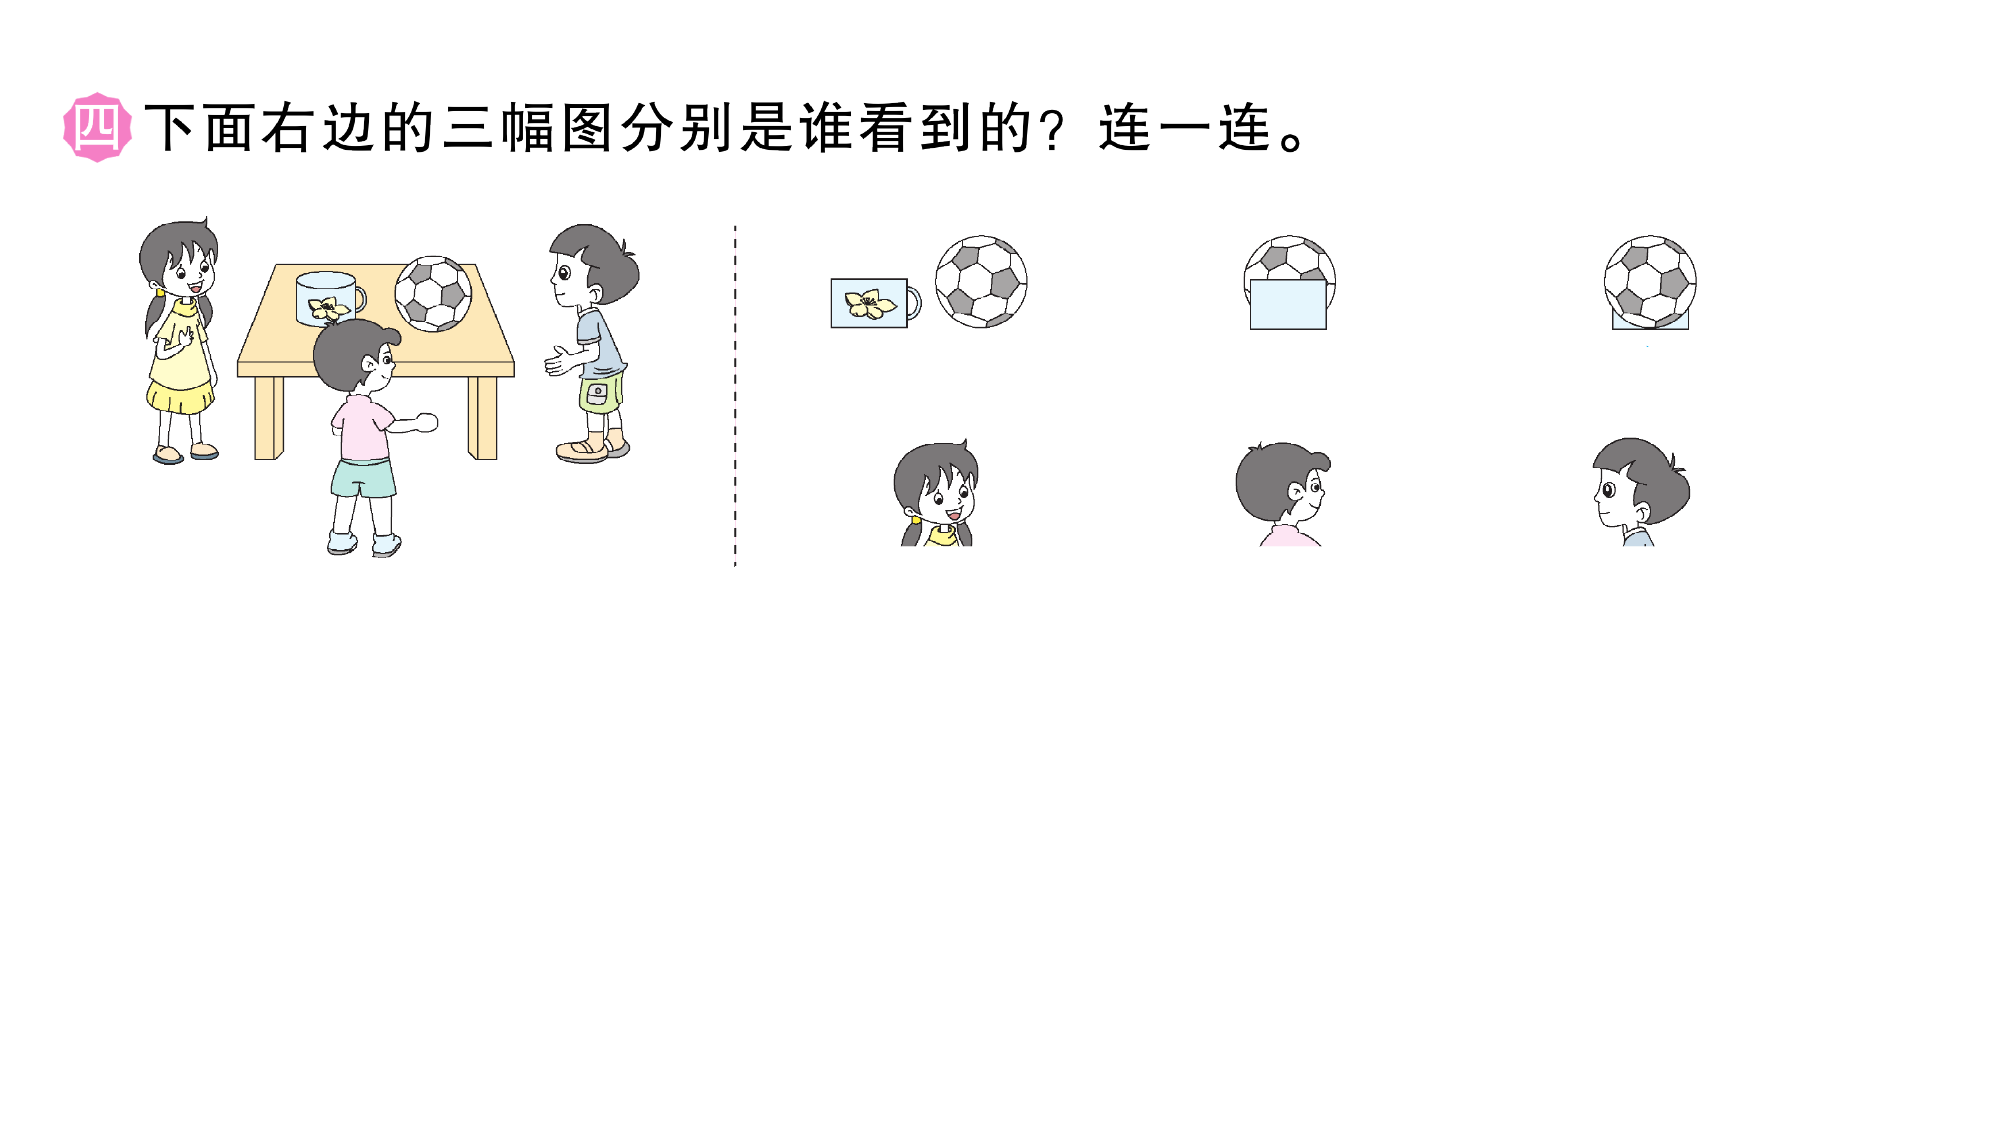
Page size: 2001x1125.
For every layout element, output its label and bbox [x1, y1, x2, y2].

picture [58, 58, 1949, 573]
